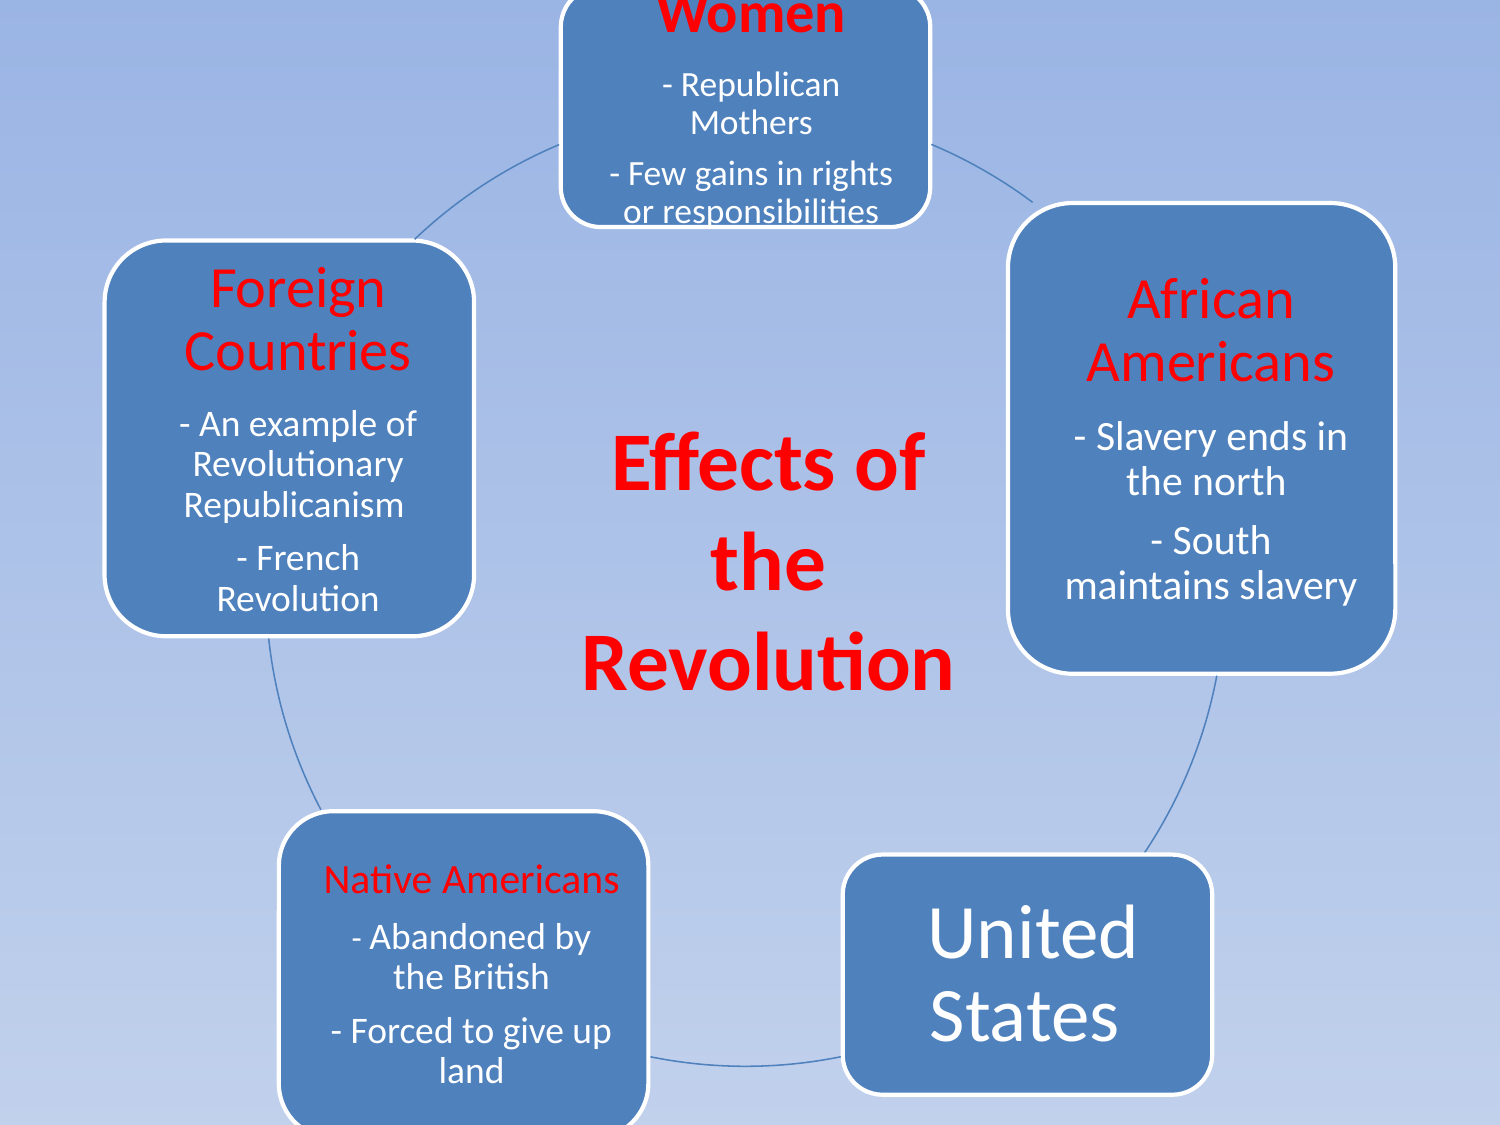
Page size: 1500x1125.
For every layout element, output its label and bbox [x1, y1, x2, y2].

text_box [0, 0, 1500, 1125]
